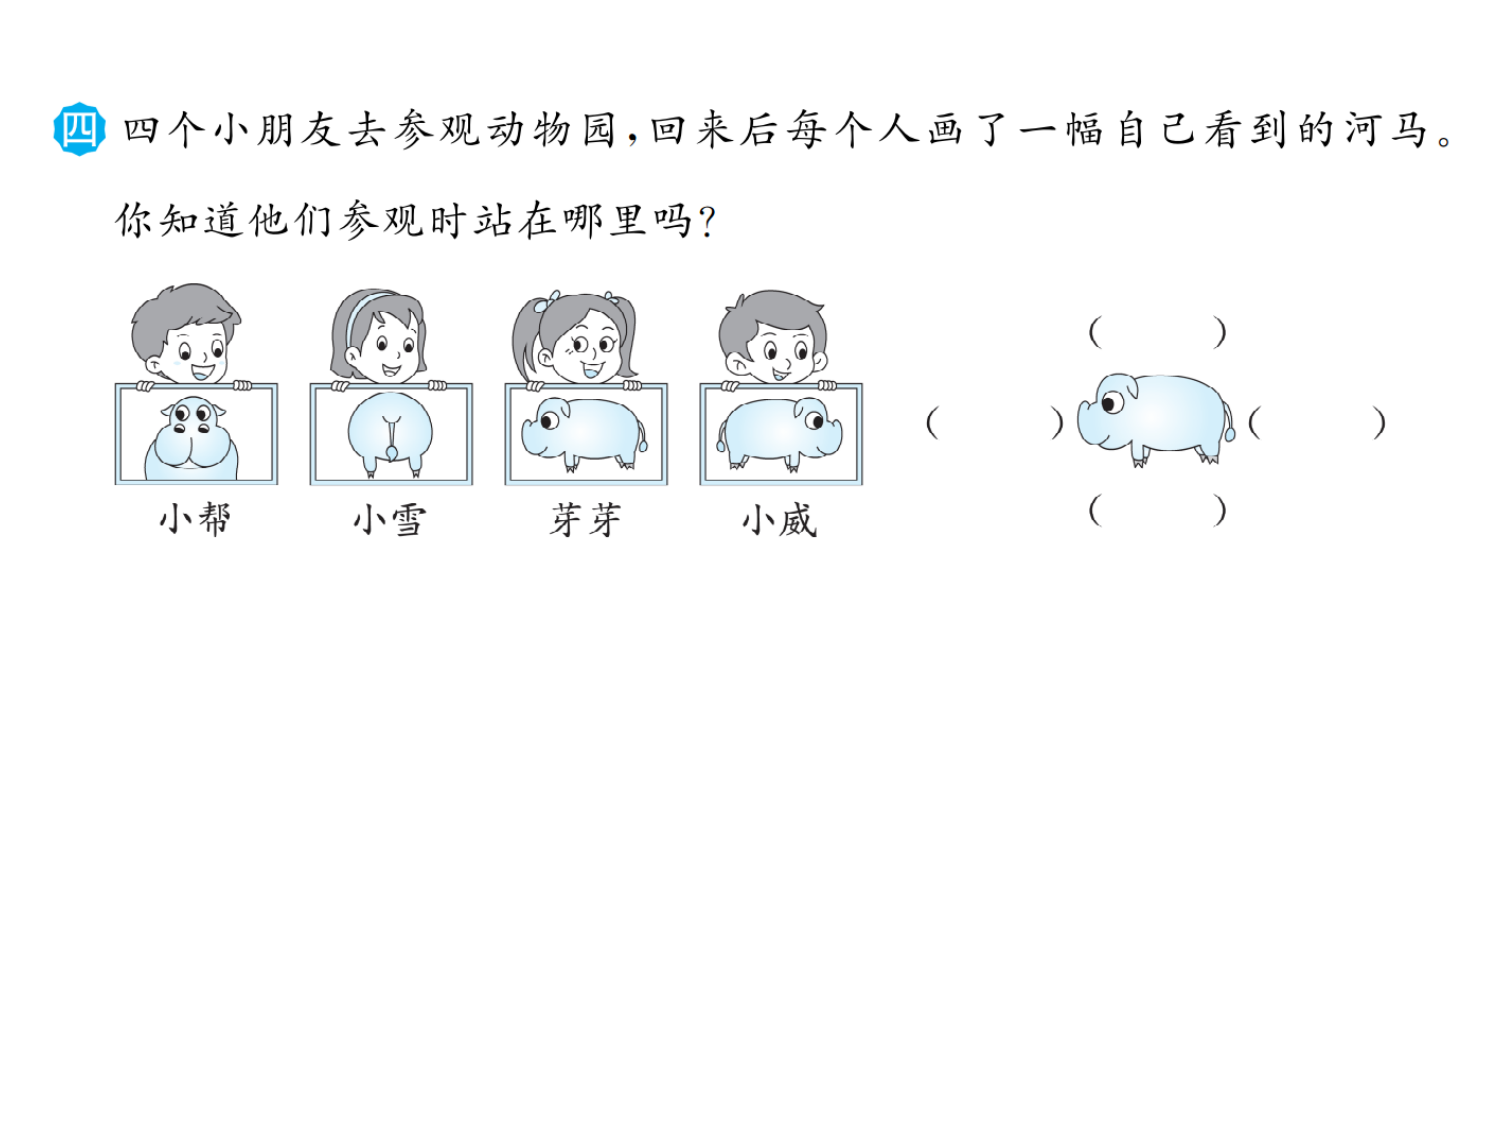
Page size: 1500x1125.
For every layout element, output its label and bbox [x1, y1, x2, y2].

picture [41, 89, 1459, 552]
